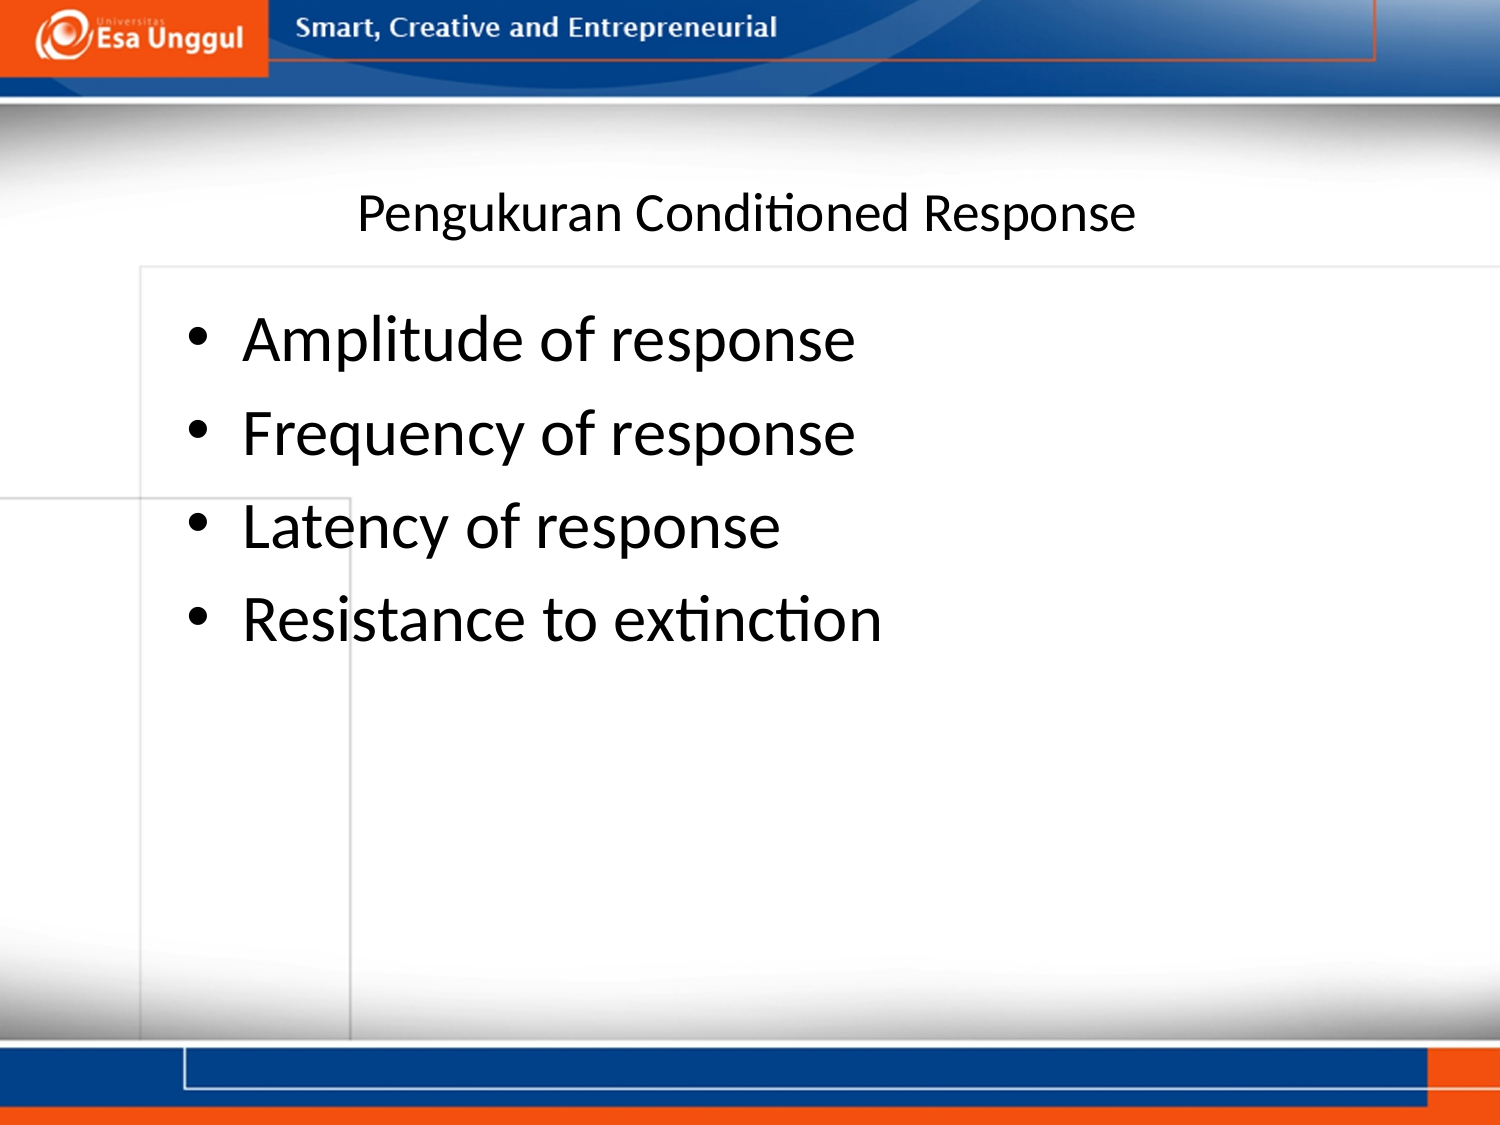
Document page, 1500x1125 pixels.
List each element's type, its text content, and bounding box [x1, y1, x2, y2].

picture [0, 0, 1500, 1125]
title Pengukuran Conditioned Response [171, 168, 1324, 250]
list Amplitude of response Frequency of response Latency of response Resistance to extinction [171, 287, 1283, 957]
